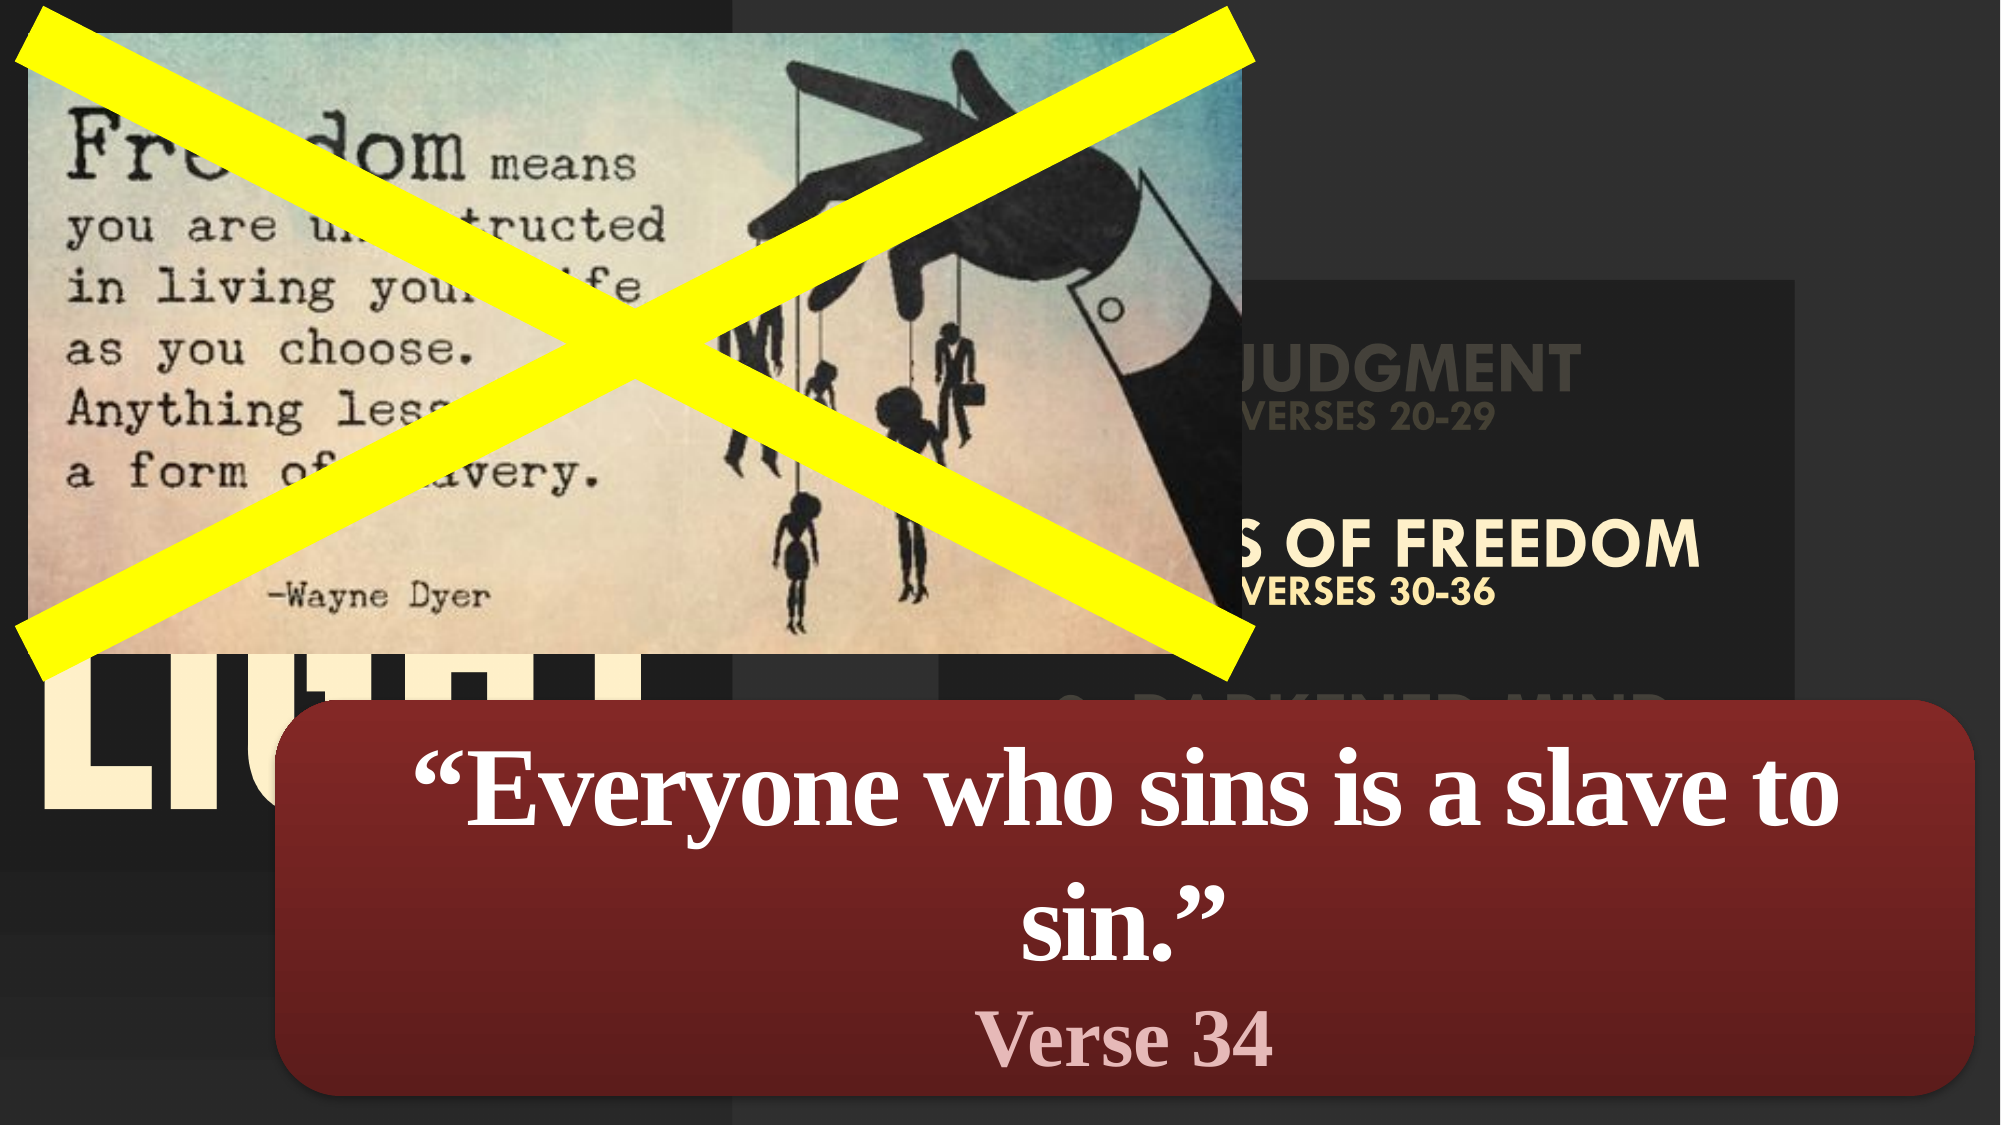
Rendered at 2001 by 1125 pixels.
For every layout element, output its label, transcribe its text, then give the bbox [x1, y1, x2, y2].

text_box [28, 33, 1242, 655]
picture [0, 0, 2001, 1125]
text_box “Everyone who sins is a slave to sin.” Verse 34 [272, 697, 1978, 1099]
